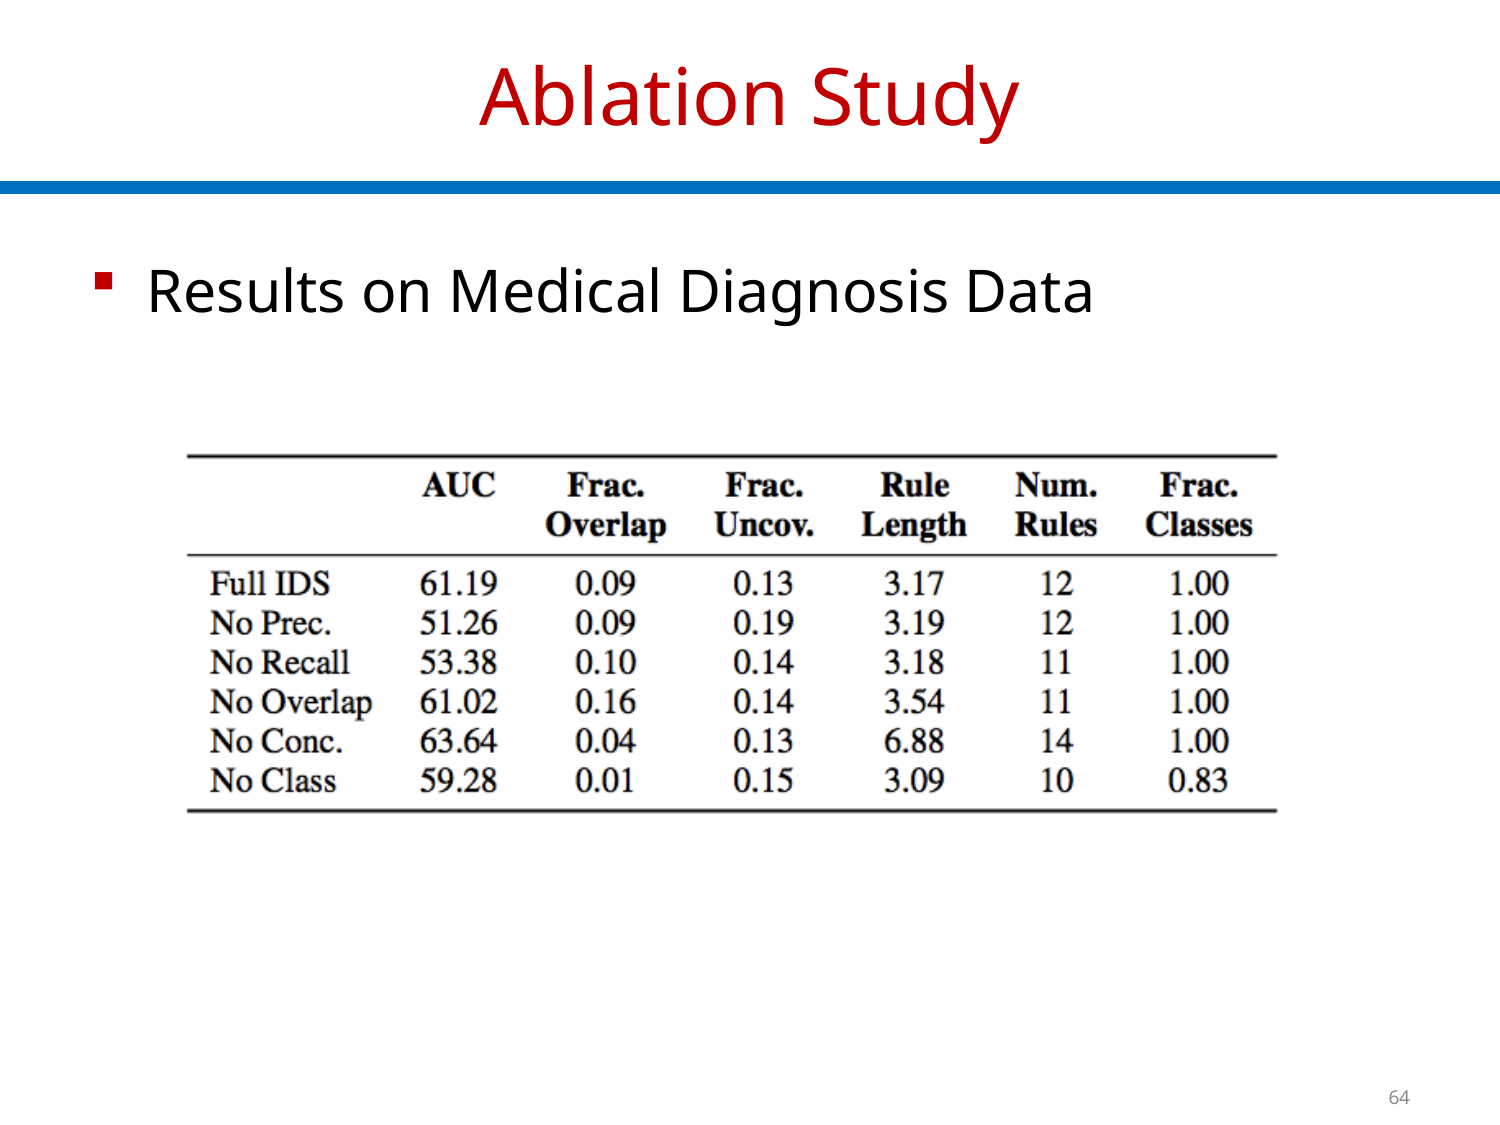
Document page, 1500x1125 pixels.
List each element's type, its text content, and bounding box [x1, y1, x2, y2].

title Ablation Study [0, 0, 1500, 188]
list Results on Medical Diagnosis Data [75, 245, 1425, 1096]
slide_number 64 [1074, 1085, 1425, 1112]
picture [149, 387, 1352, 853]
